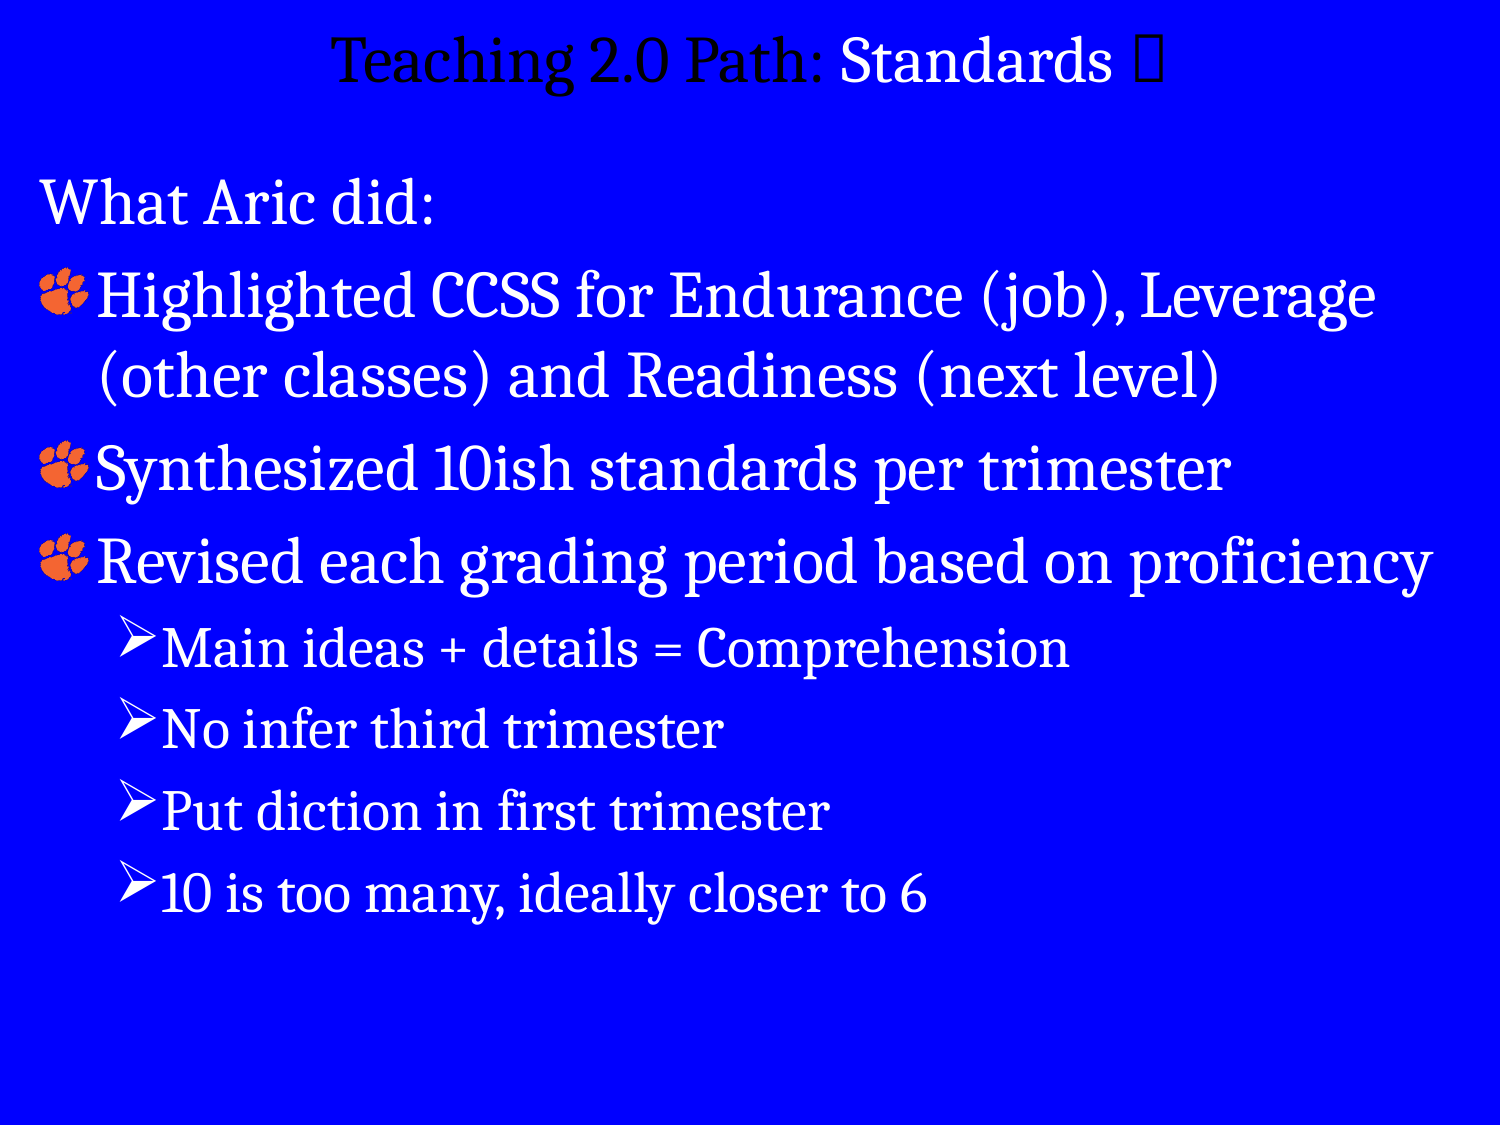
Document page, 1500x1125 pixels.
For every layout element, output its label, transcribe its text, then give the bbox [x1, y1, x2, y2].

picture [39, 440, 87, 488]
picture [39, 267, 87, 315]
list What Aric did: Highlighted CCSS for Endurance (job), Leverage (other classes) and Readiness (next level) Synthesized 10ish standards per trimester Revised each grading period based on proficiency Main ideas + details = Comprehension No infer third trimester Put diction in first trimester 10 is too many, ideally closer to 6 [24, 149, 1475, 1055]
picture [39, 533, 87, 581]
title Teaching 2.0 Path: Standards  [24, 0, 1475, 113]
